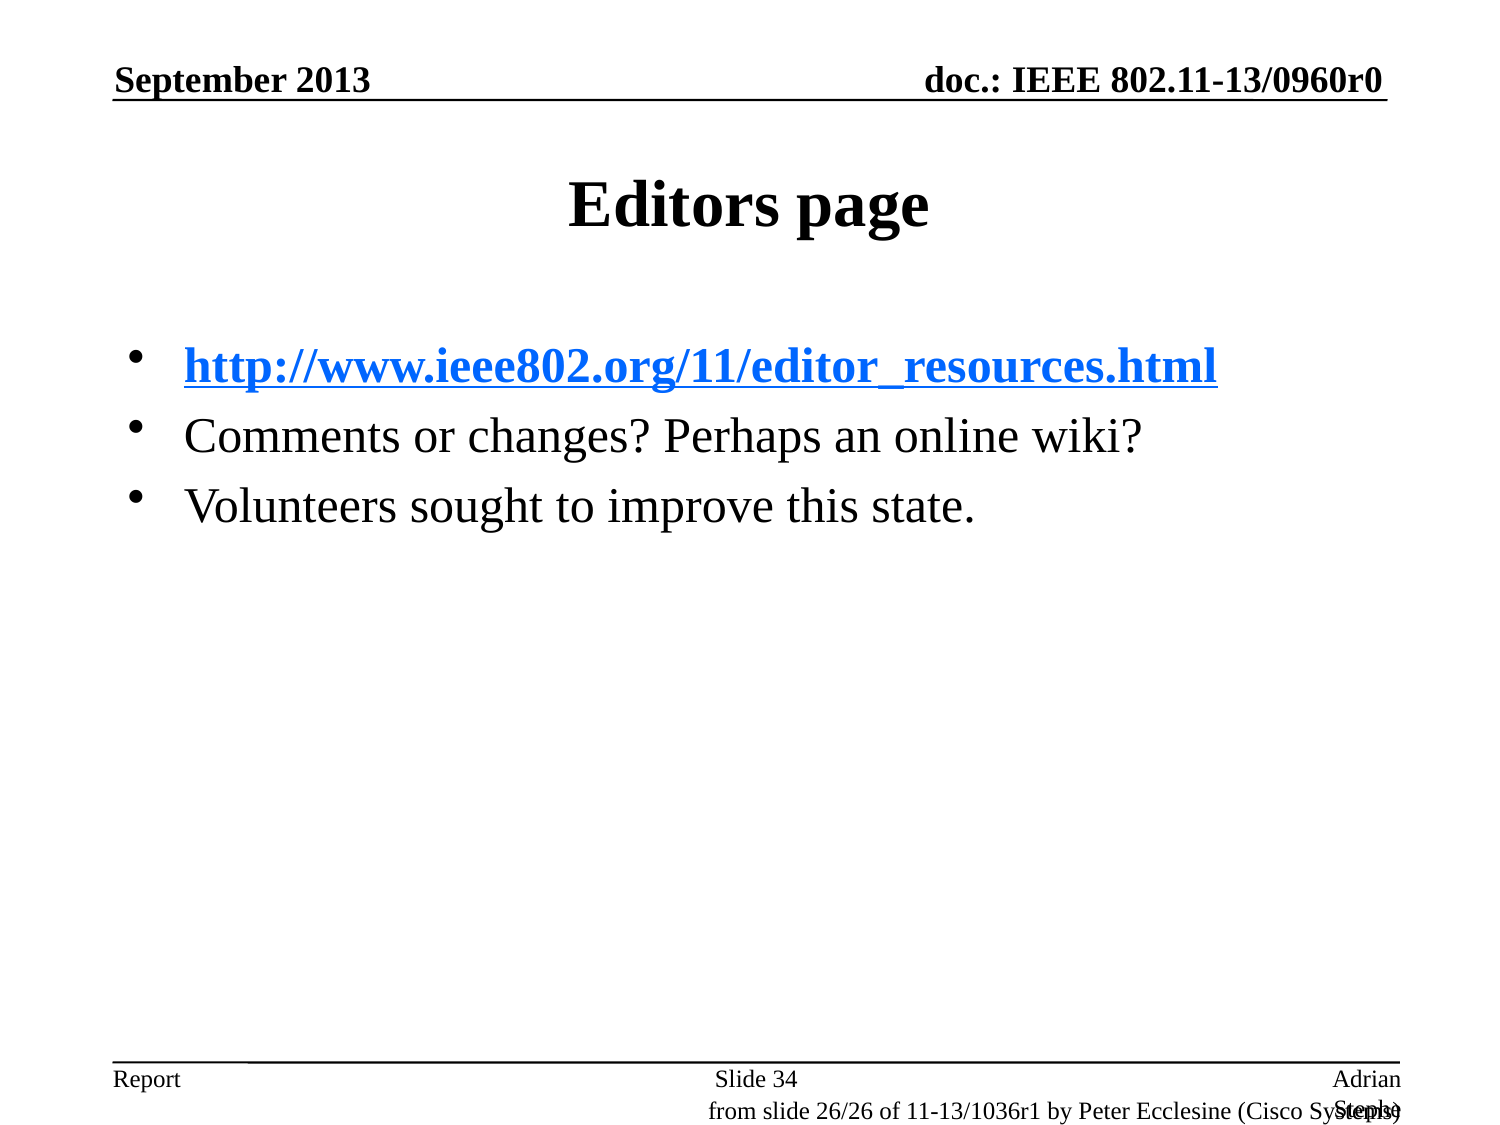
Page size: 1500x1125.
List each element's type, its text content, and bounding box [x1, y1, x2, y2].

text_box from slide 26/26 of 11-13/1036r1 by Peter Ecclesine (Cisco Systems) [343, 1087, 1417, 1125]
slide_number Slide 34 [712, 1061, 800, 1087]
list http://www.ieee802.org/11/editor_resources.html Comments or changes? Perhaps an online wiki? Volunteers sought to improve this state. [112, 324, 1388, 1000]
footer Adrian Stephens, Intel Corporation [1324, 1061, 1402, 1087]
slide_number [114, 54, 374, 101]
title Editors page [112, 112, 1388, 288]
